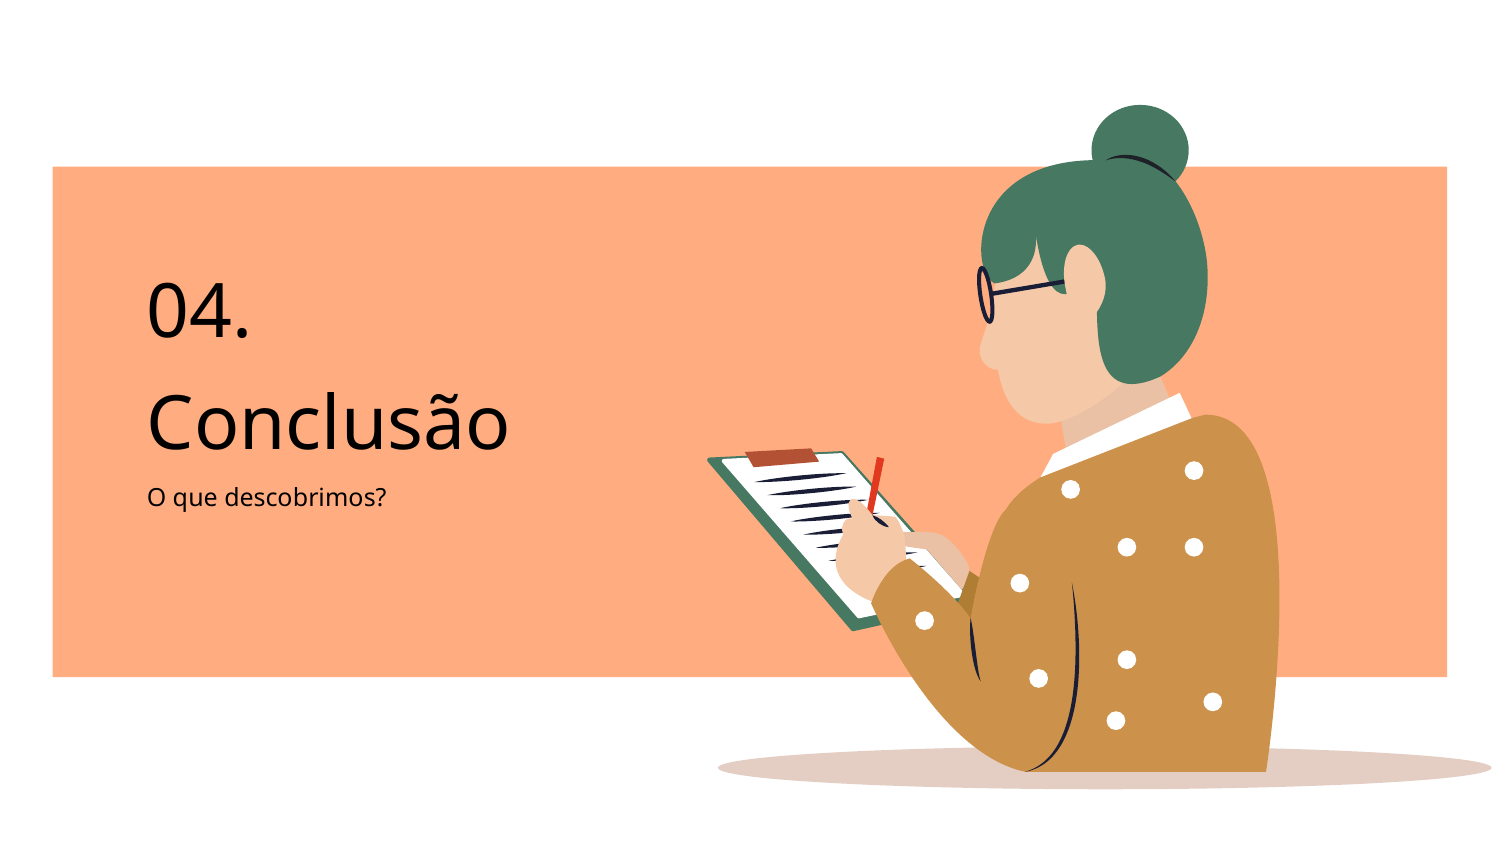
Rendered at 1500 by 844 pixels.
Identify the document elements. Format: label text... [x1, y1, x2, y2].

text_box [799, 750, 1492, 790]
subtitle O que descobrimos? [131, 466, 701, 597]
title Conclusão [131, 359, 701, 463]
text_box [706, 104, 1323, 773]
title 04. [131, 247, 382, 360]
